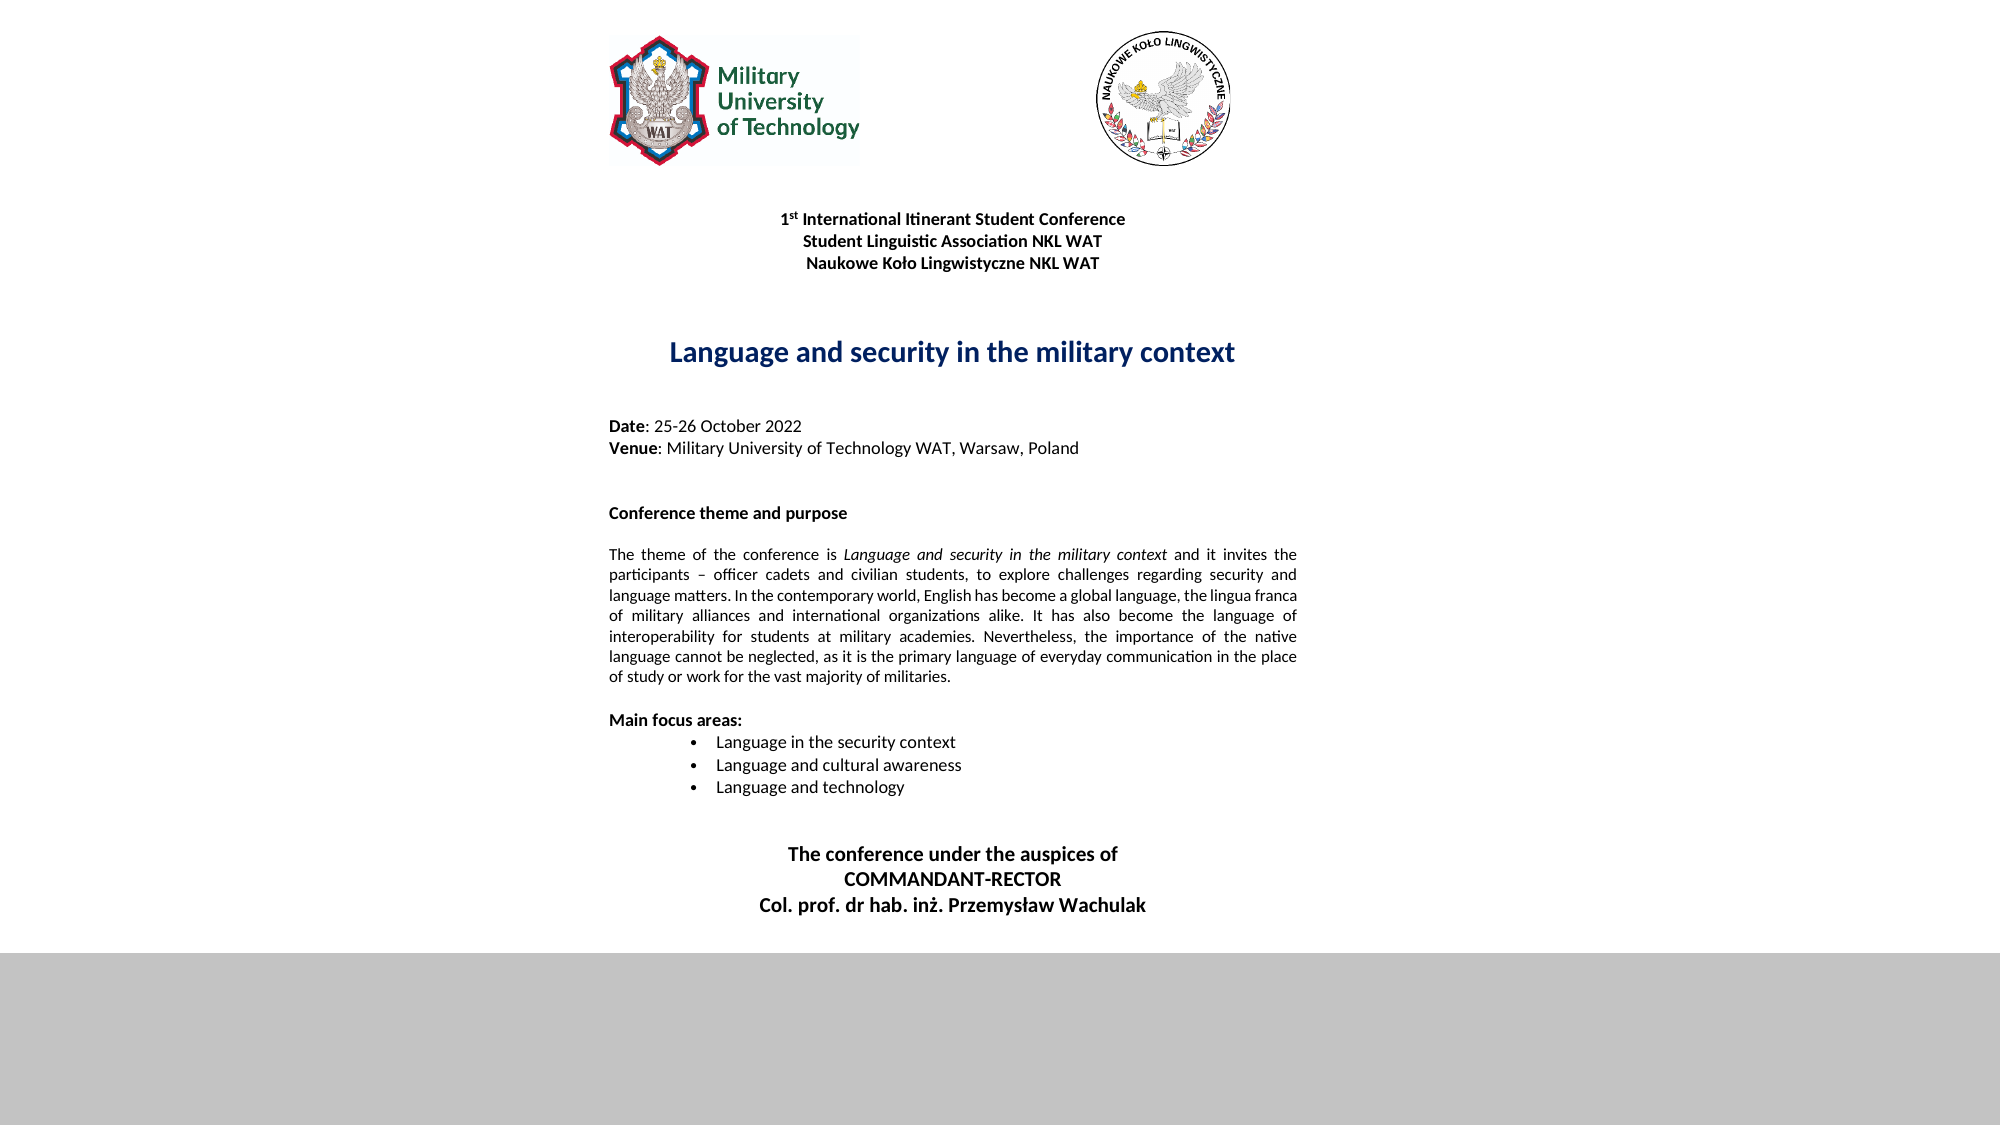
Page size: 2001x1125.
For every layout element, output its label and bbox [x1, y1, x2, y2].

list [0, 953, 2000, 1125]
text_box [609, 31, 1299, 920]
